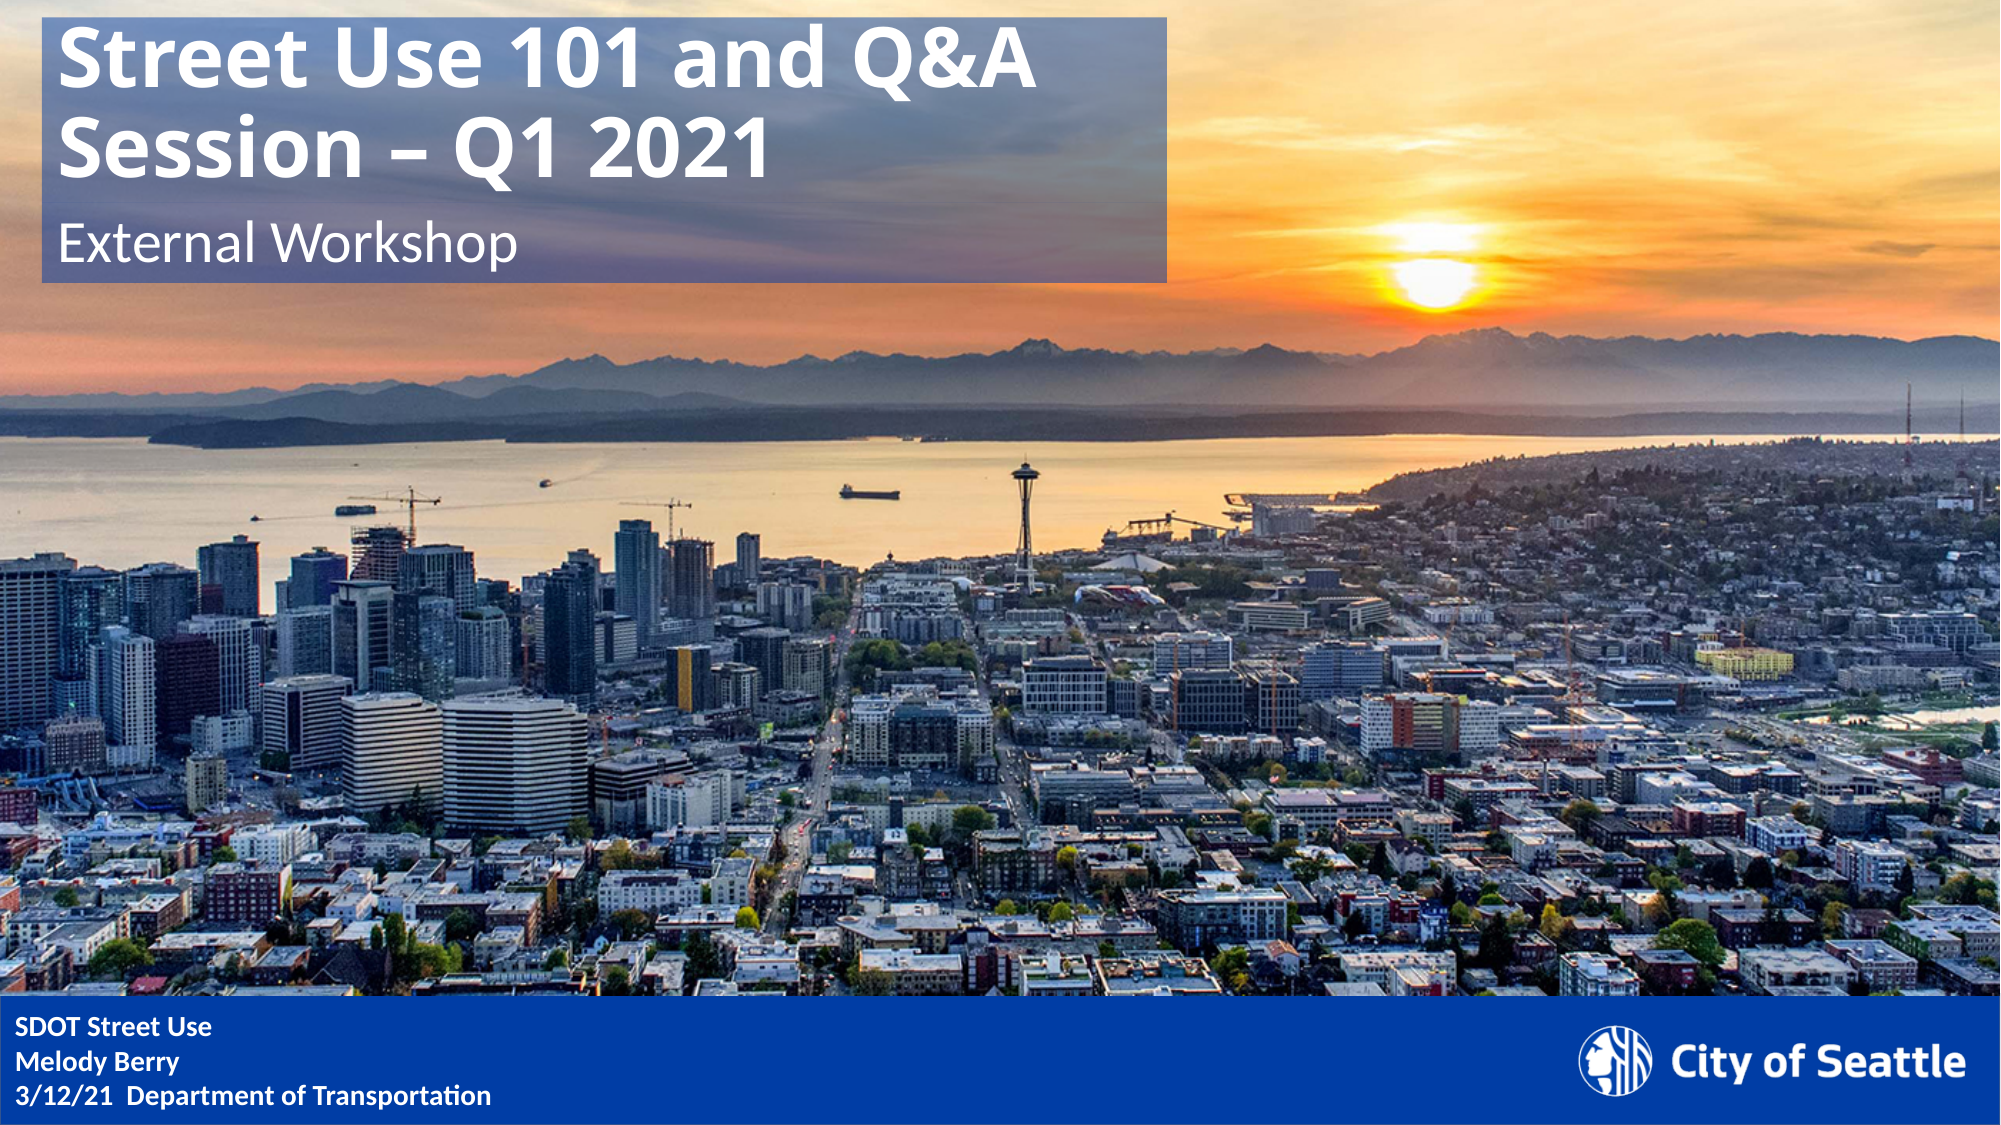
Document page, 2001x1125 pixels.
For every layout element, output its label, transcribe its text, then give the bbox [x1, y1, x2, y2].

text_box SDOT Street Use Melody Berry [0, 999, 1023, 1085]
picture [0, 0, 2000, 1125]
